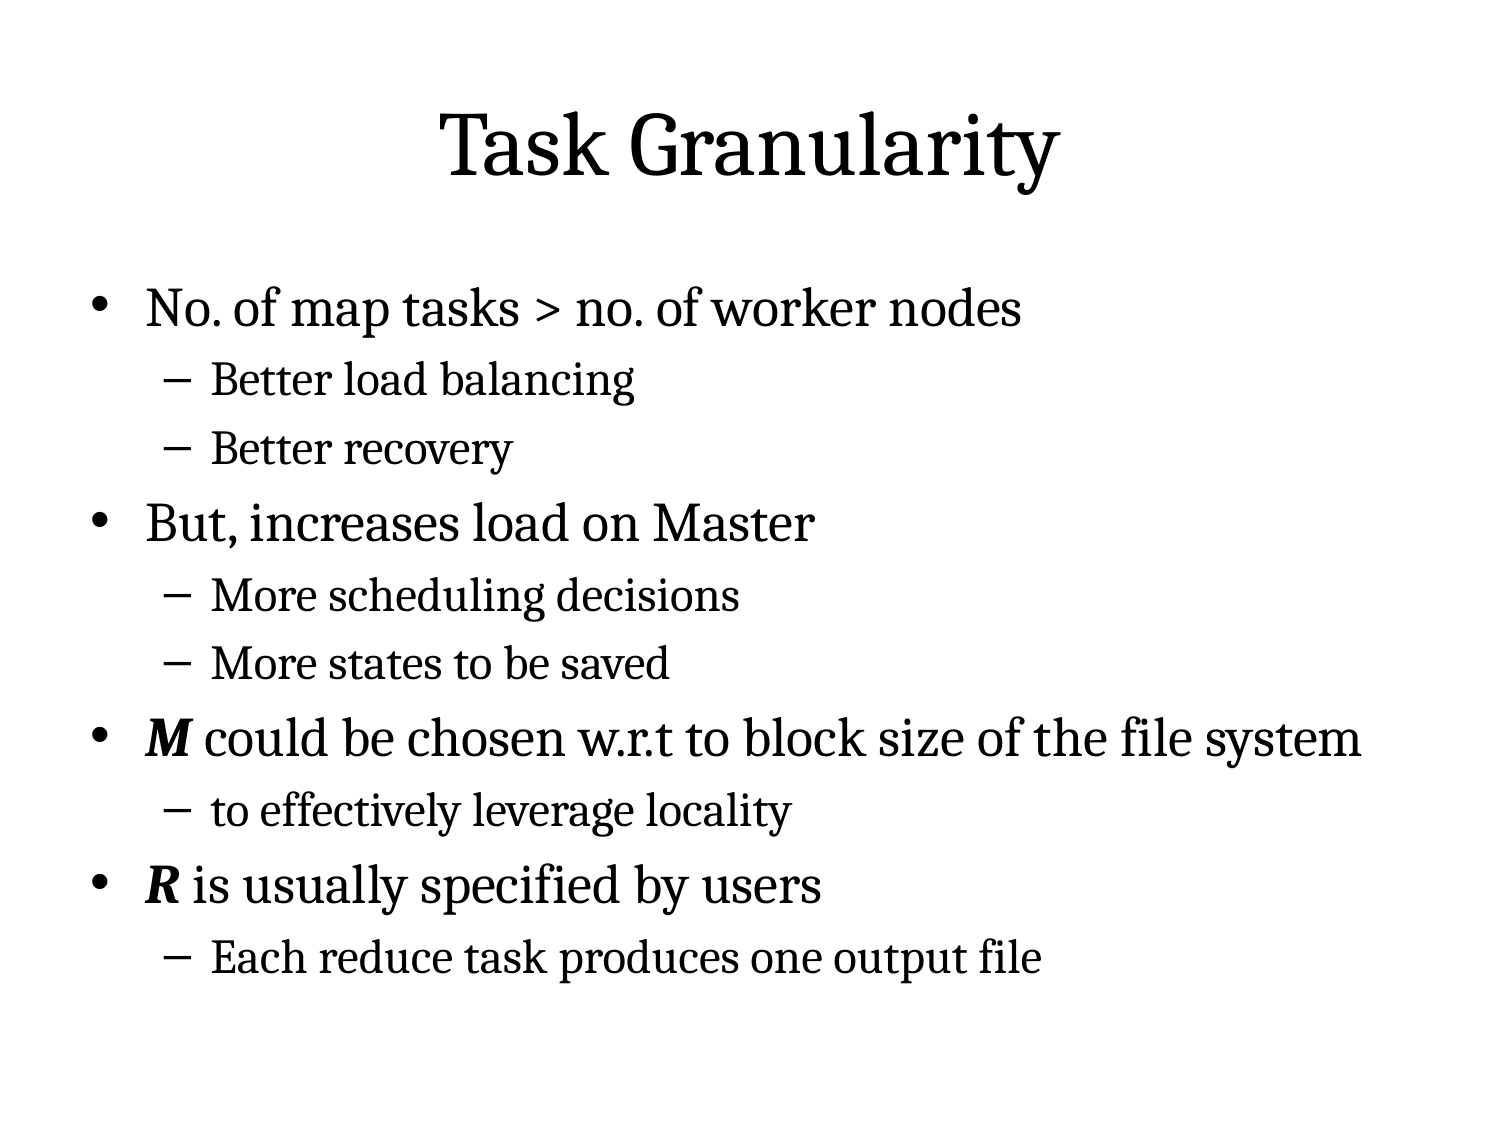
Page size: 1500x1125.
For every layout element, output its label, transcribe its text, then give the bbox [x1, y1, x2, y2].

title Task Granularity [75, 45, 1425, 233]
list No. of map tasks > no. of worker nodes Better load balancing Better recovery But, increases load on Master More scheduling decisions More states to be saved M could be chosen w.r.t to block size of the file system to effectively leverage locality R is usually specified by users Each reduce task produces one output file [75, 262, 1425, 1005]
